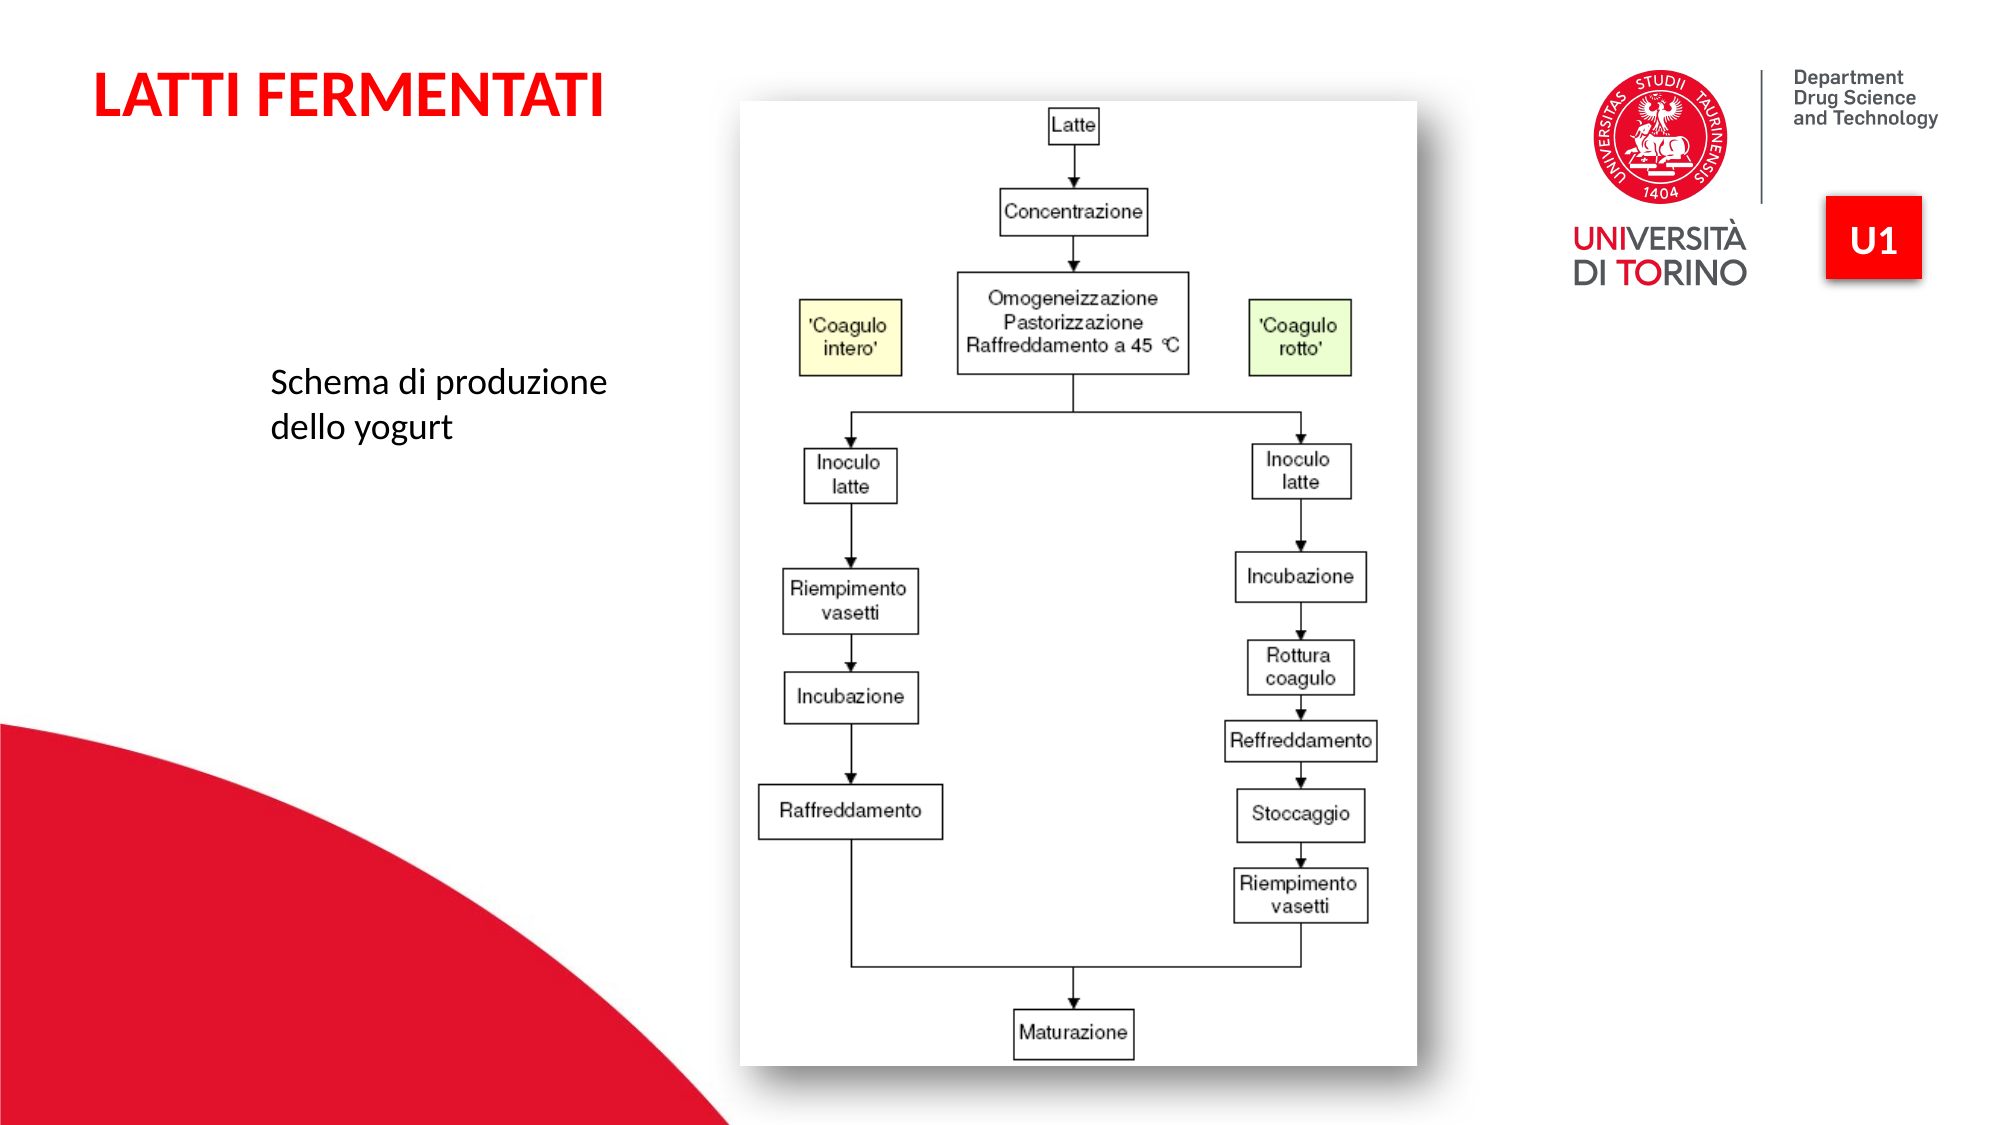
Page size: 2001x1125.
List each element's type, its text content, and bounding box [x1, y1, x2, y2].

text_box U1 [1826, 196, 1922, 279]
text_box LATTI FERMENTATI [79, 42, 622, 138]
text_box Schema di produzione dello yogurt [255, 349, 669, 455]
picture [0, 0, 2001, 1125]
